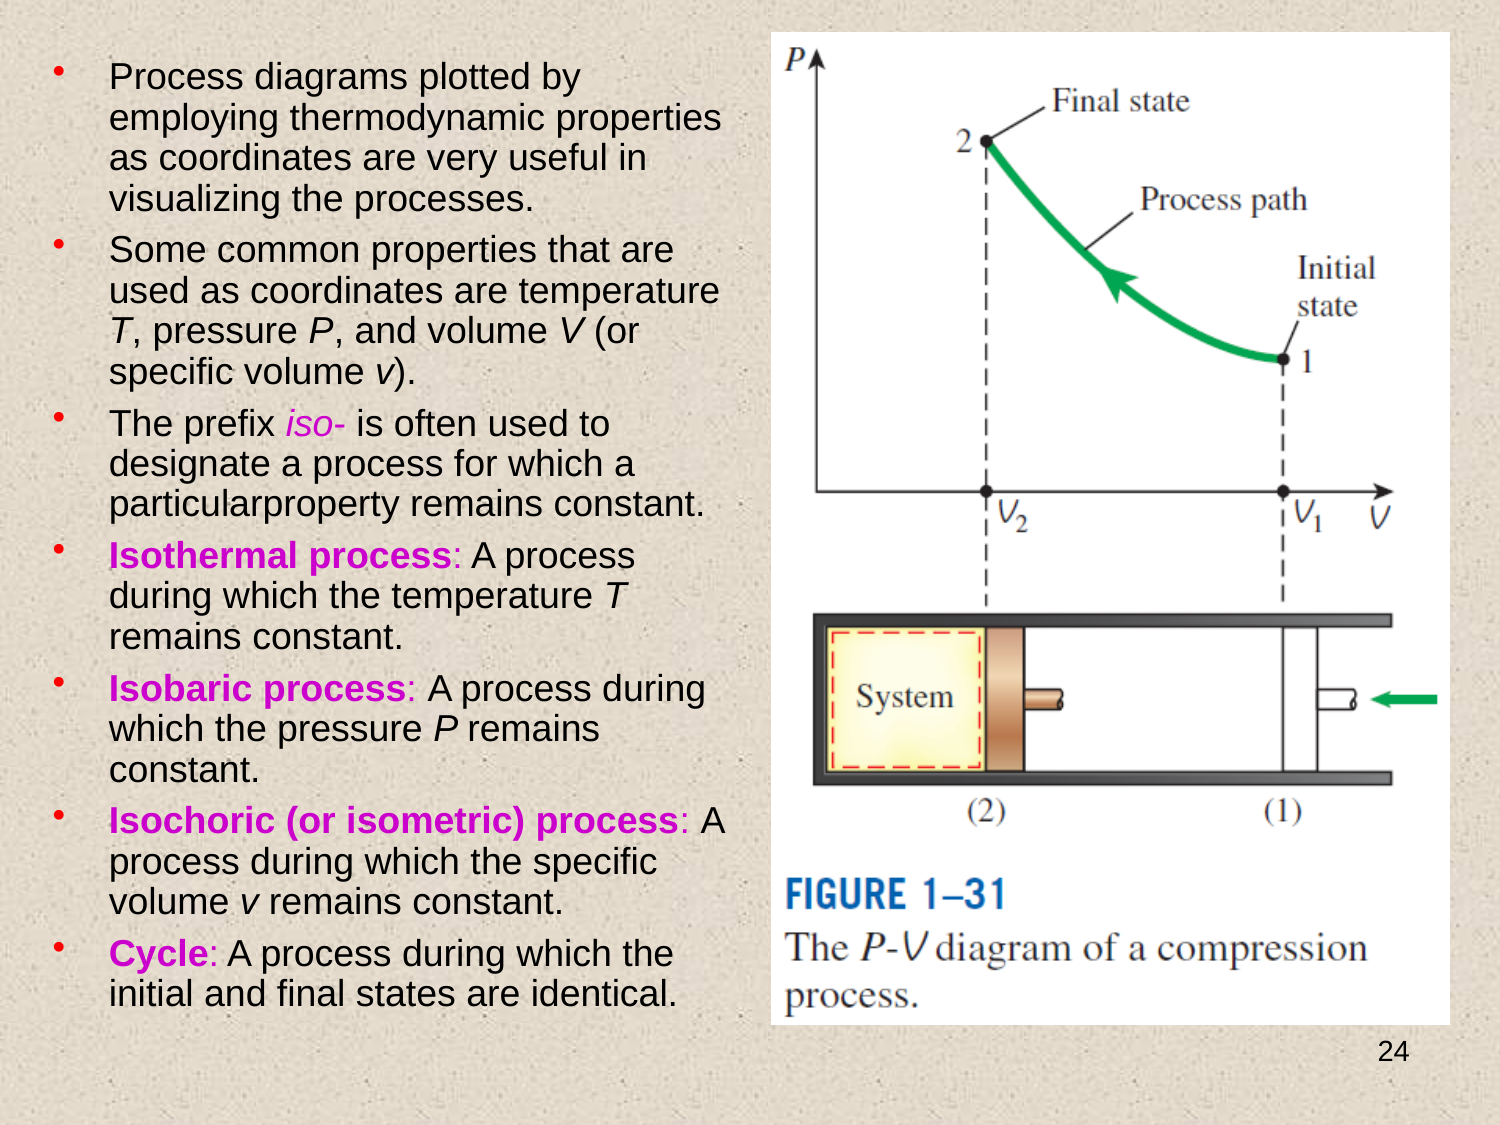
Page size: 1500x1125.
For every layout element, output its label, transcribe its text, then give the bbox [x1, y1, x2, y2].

picture [0, 0, 1500, 1125]
slide_number 24 [1074, 1035, 1426, 1103]
list Process diagrams plotted by employing thermodynamic properties as coordinates are very useful in visualizing the processes. Some common properties that are used as coordinates are temperature T, pressure P, and volume V (or specific volume v). The prefix iso- is often used to designate a process for which a particularproperty remains constant. Isothermal process: A process during which the temperature T remains constant. Isobaric process: A process during which the pressure P remains constant. Isochoric (or isometric) process: A process during which the specific volume v remains constant. Cycle: A process during which the initial and final states are identical. [37, 49, 763, 1076]
